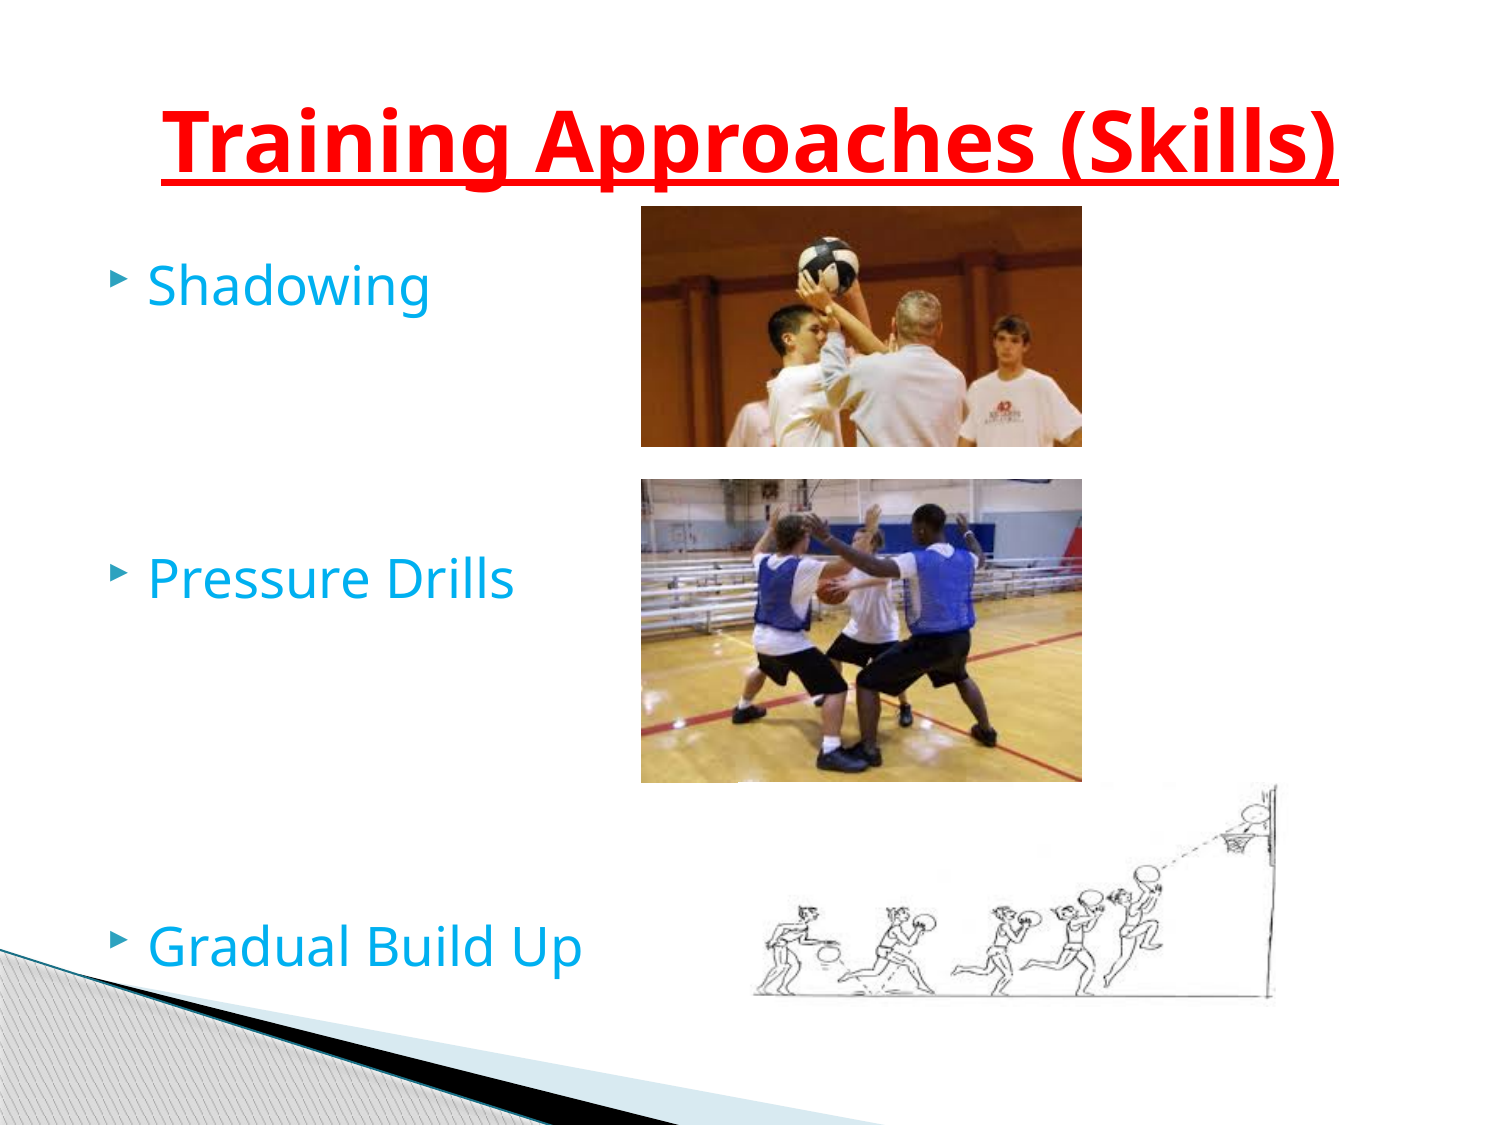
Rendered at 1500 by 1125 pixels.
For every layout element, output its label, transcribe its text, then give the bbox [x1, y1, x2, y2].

list Shadowing Pressure Drills Gradual Build Up [75, 243, 1425, 986]
picture [641, 205, 1082, 447]
title Training Approaches (Skills) [75, 45, 1425, 233]
picture [641, 479, 1290, 1007]
